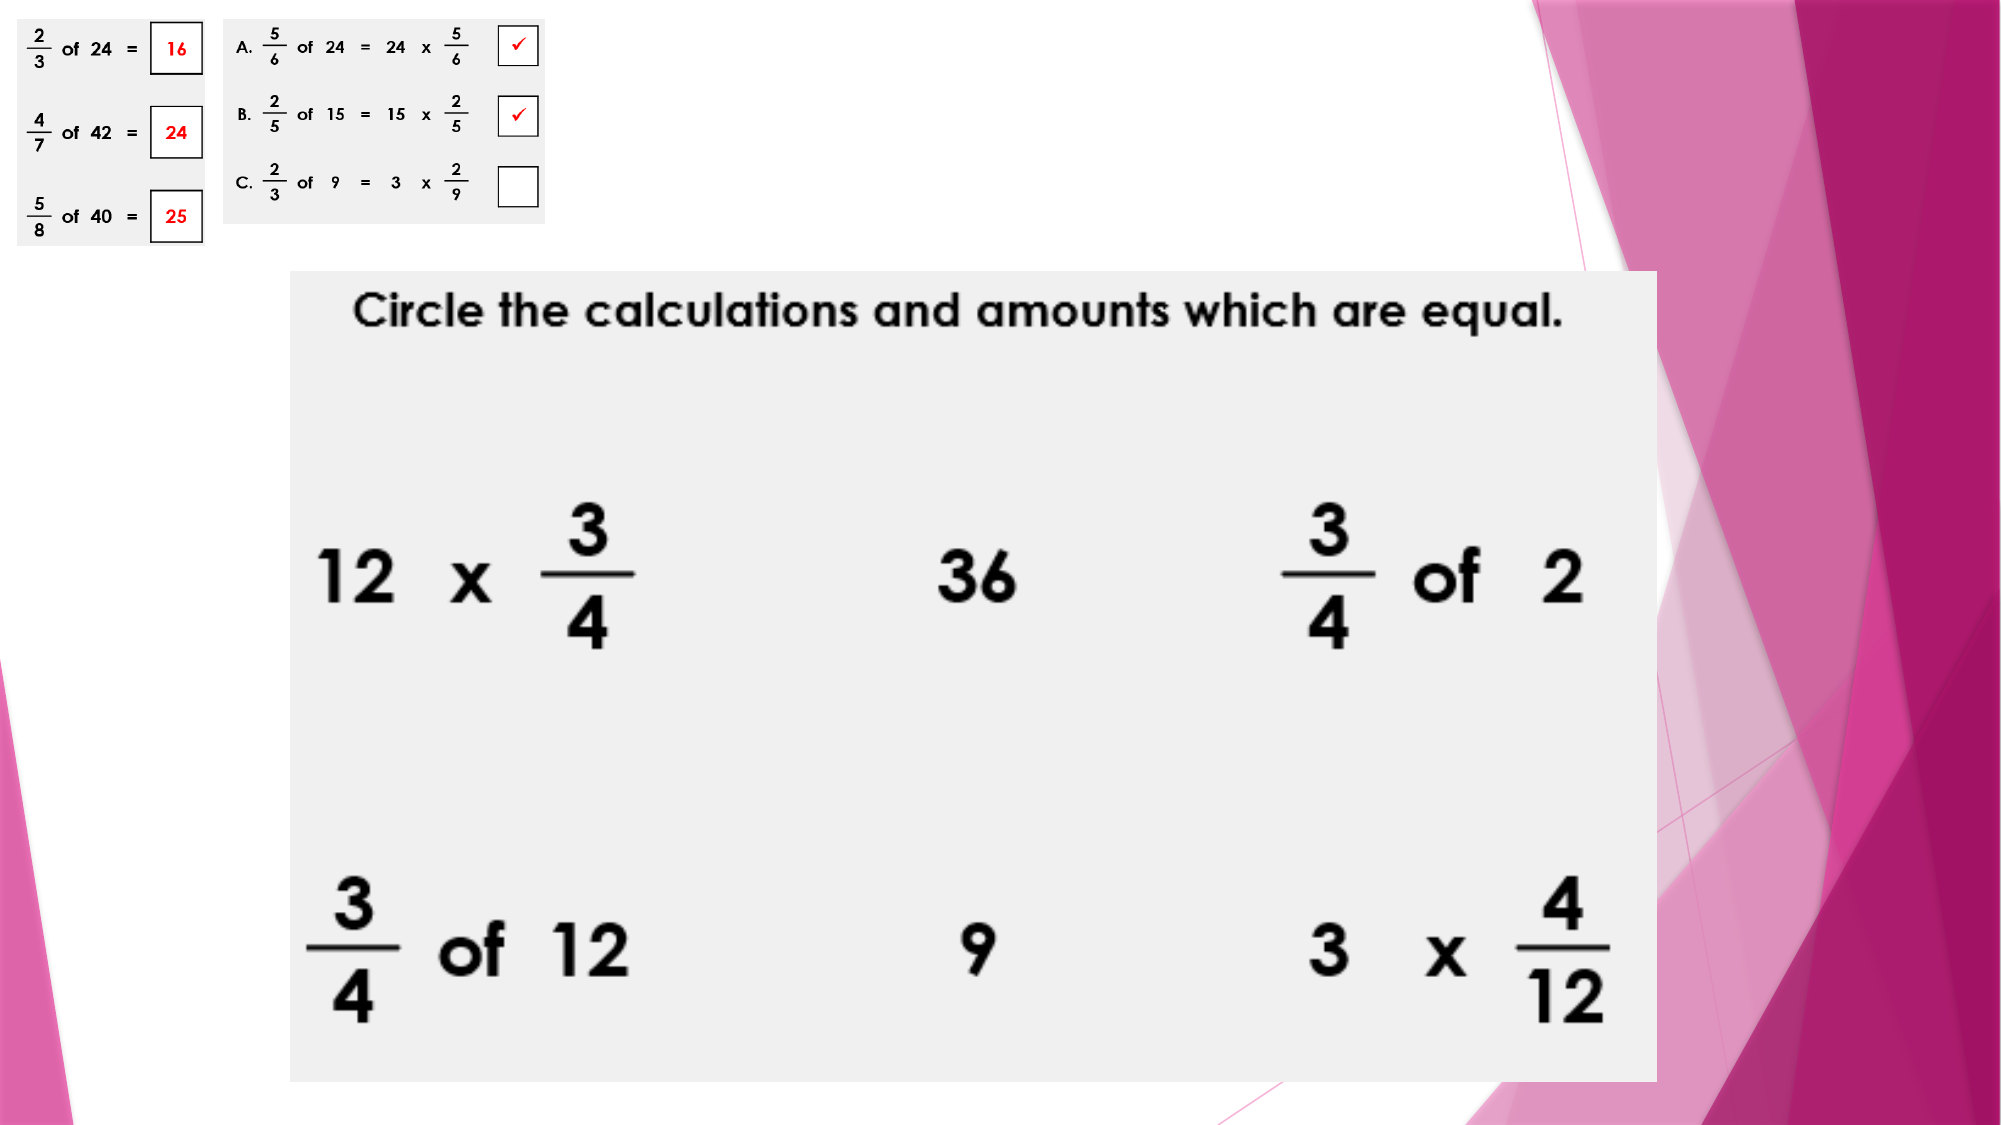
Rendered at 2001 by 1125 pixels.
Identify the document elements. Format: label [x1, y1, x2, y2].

picture [290, 271, 1658, 1082]
picture [223, 19, 546, 225]
picture [16, 18, 205, 247]
